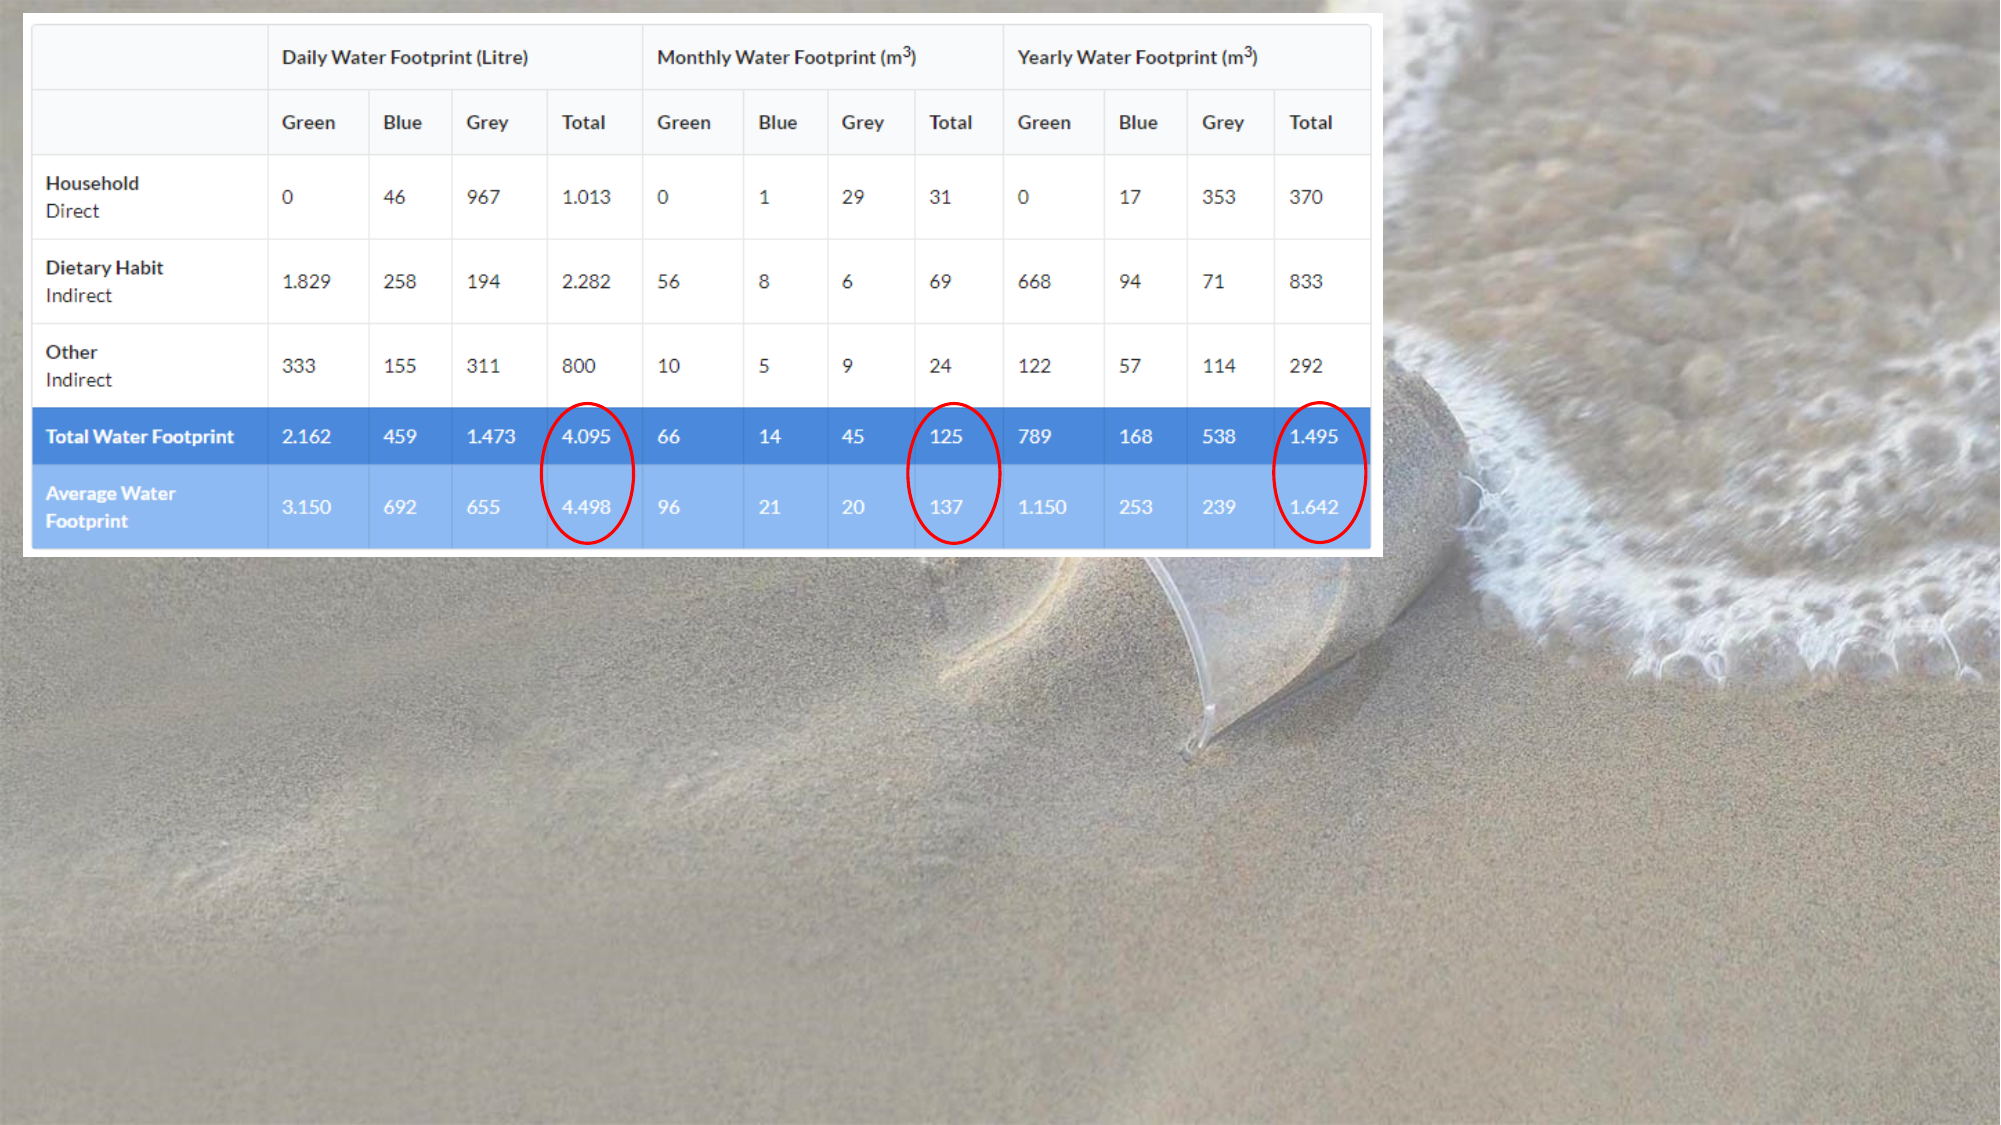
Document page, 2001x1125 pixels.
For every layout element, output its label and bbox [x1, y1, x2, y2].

picture [22, 12, 1383, 557]
